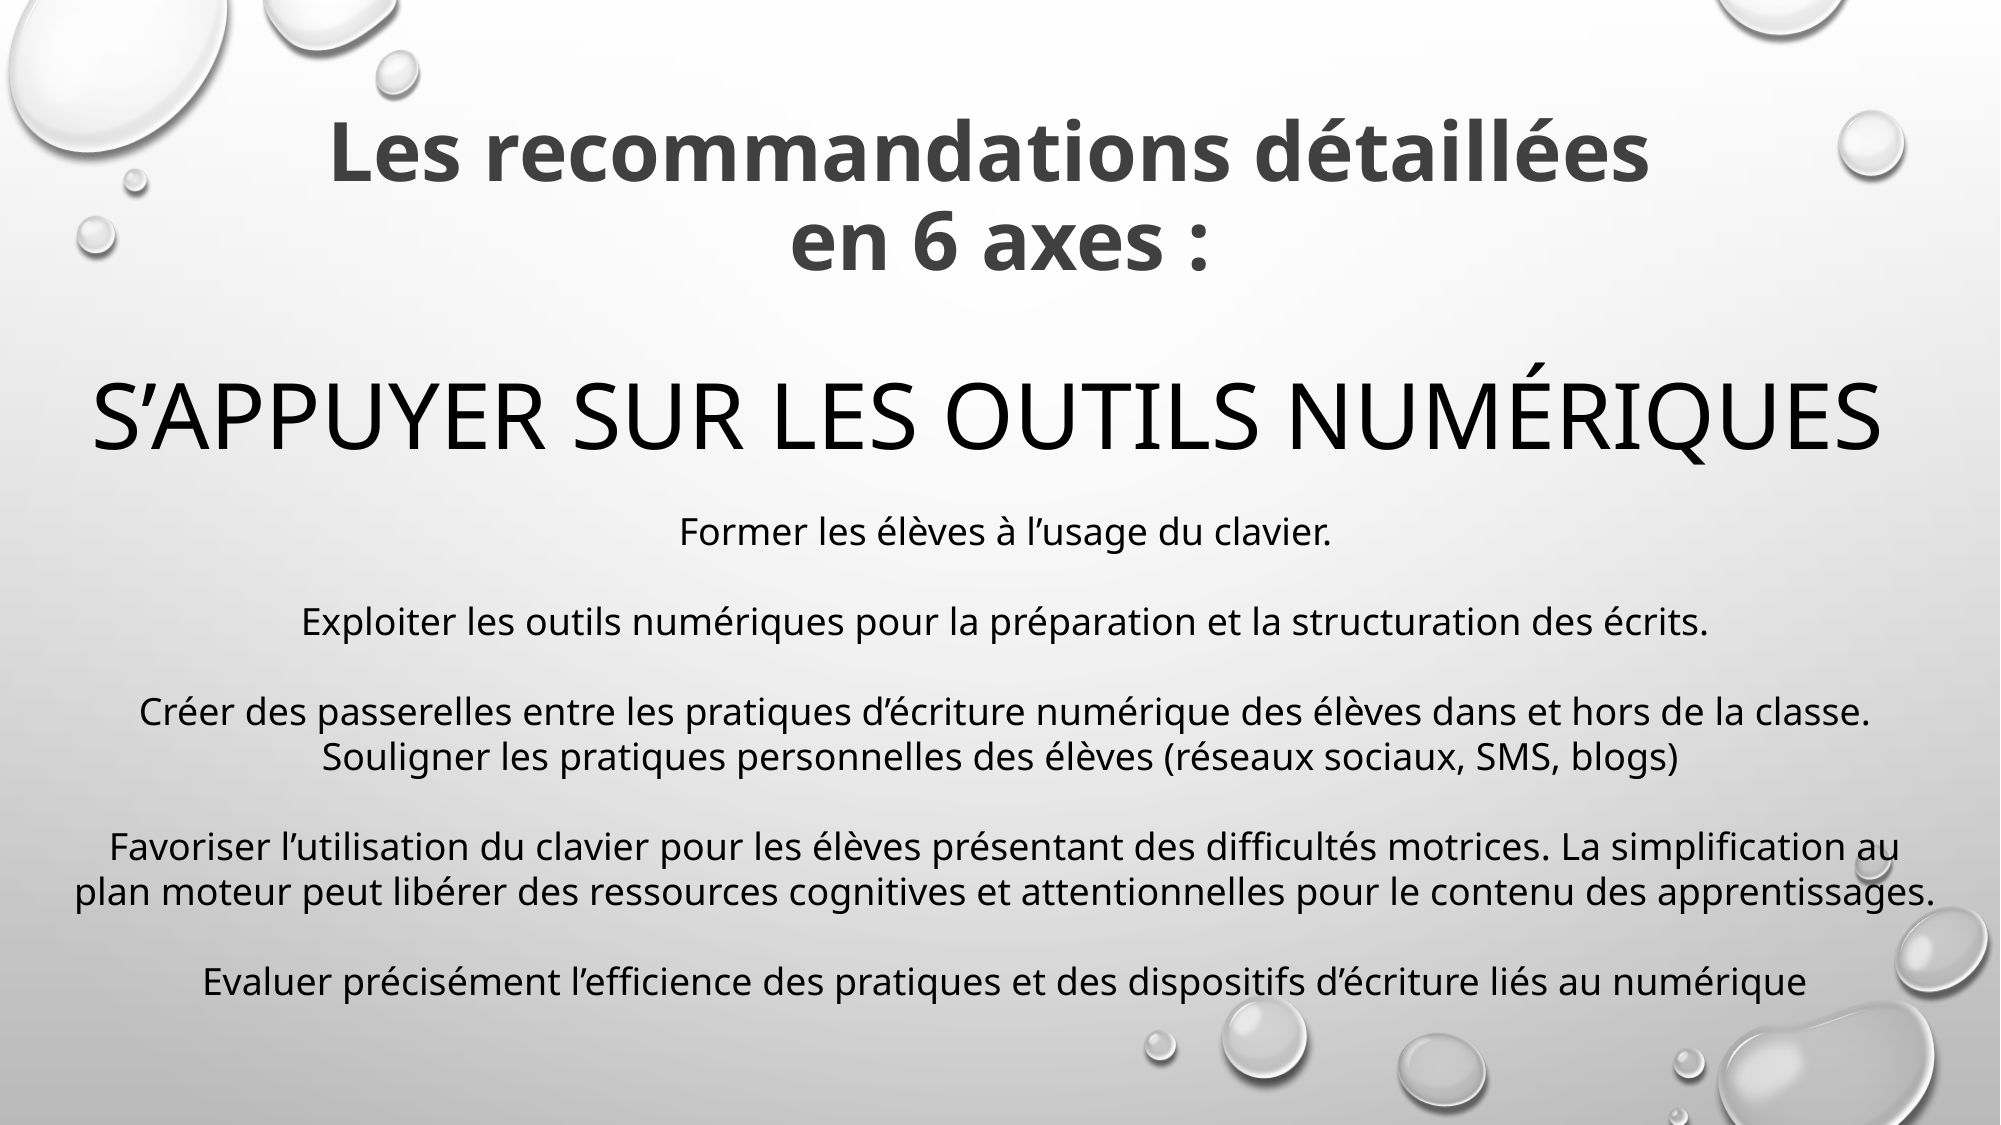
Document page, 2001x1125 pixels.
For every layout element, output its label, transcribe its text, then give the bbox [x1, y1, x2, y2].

list S’appuyer sur les outils numériques [53, 328, 1947, 467]
title Les recommandations détaillées en 6 axes : [149, 101, 1851, 328]
text_box Former les élèves à l’usage du clavier. Exploiter les outils numériques pour la préparation et la structuration des écrits. Créer des passerelles entre les pratiques d’écriture numérique des élèves dans et hors de la classe. Souligner les pratiques personnelles des élèves (réseaux sociaux, SMS, blogs) Favoriser l’utilisation du clavier pour les élèves présentant des difficultés motrices. La simplification au plan moteur peut libérer des ressources cognitives et attentionnelles pour le contenu des apprentissages. Evaluer précisément l’efficience des pratiques et des dispositifs d’écriture liés au numérique [53, 500, 1958, 1011]
picture [0, 0, 2000, 1125]
